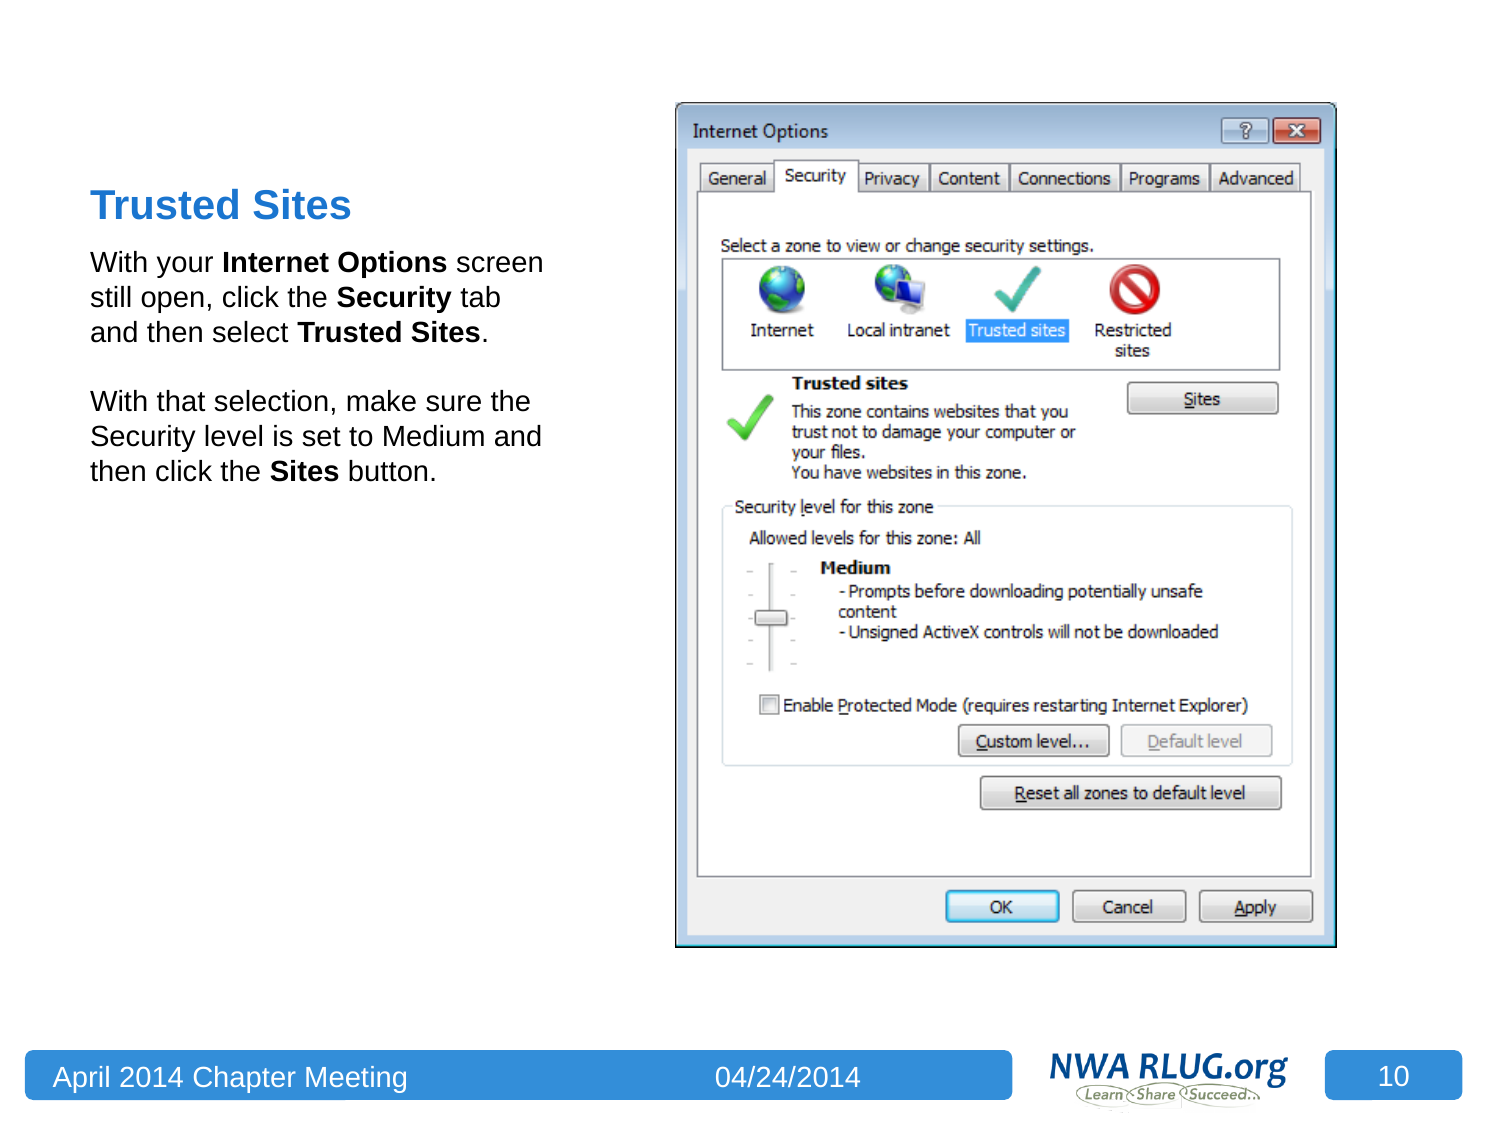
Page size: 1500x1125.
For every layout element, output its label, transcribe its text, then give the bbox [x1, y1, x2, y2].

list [674, 101, 1337, 948]
picture [1050, 1053, 1288, 1113]
slide_number 10 [1337, 1050, 1450, 1100]
footer April 2014 Chapter Meeting [37, 1050, 638, 1100]
title Trusted Sites [75, 44, 569, 235]
list With your Internet Options screen still open, click the Security tab and then select Trusted Sites. With that selection, make sure the Security level is set to Medium and then click the Sites button. [75, 235, 569, 1005]
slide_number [699, 1050, 1000, 1100]
